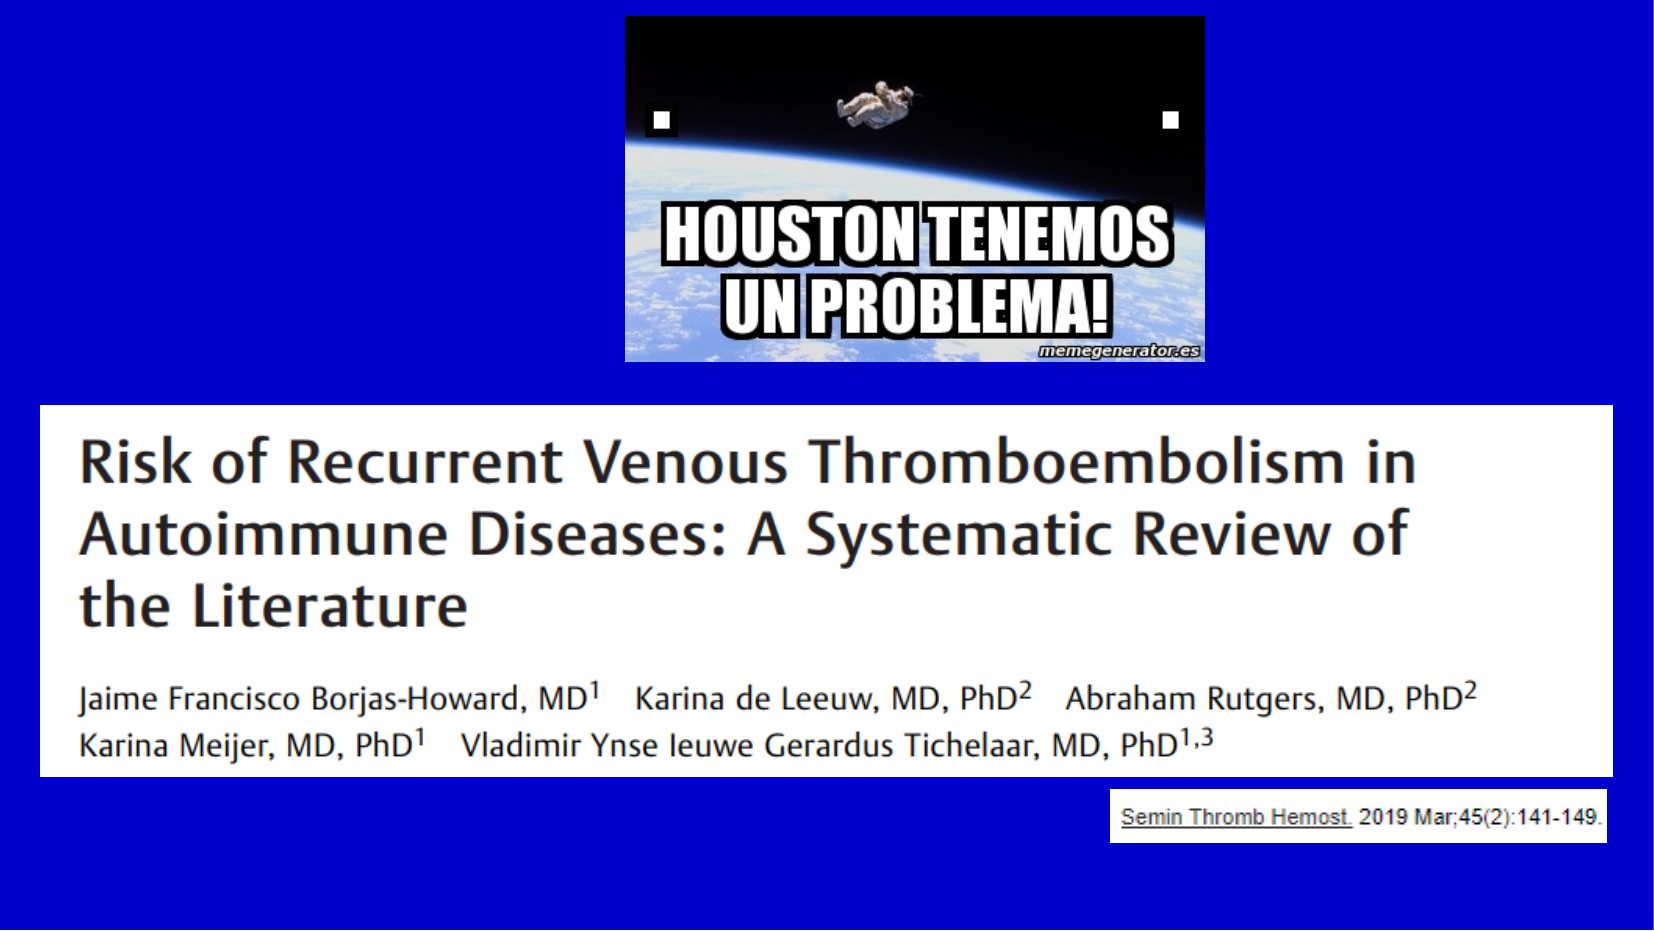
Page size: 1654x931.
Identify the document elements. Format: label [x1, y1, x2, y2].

picture [40, 404, 1613, 778]
picture [625, 15, 1205, 363]
picture [1110, 788, 1607, 844]
